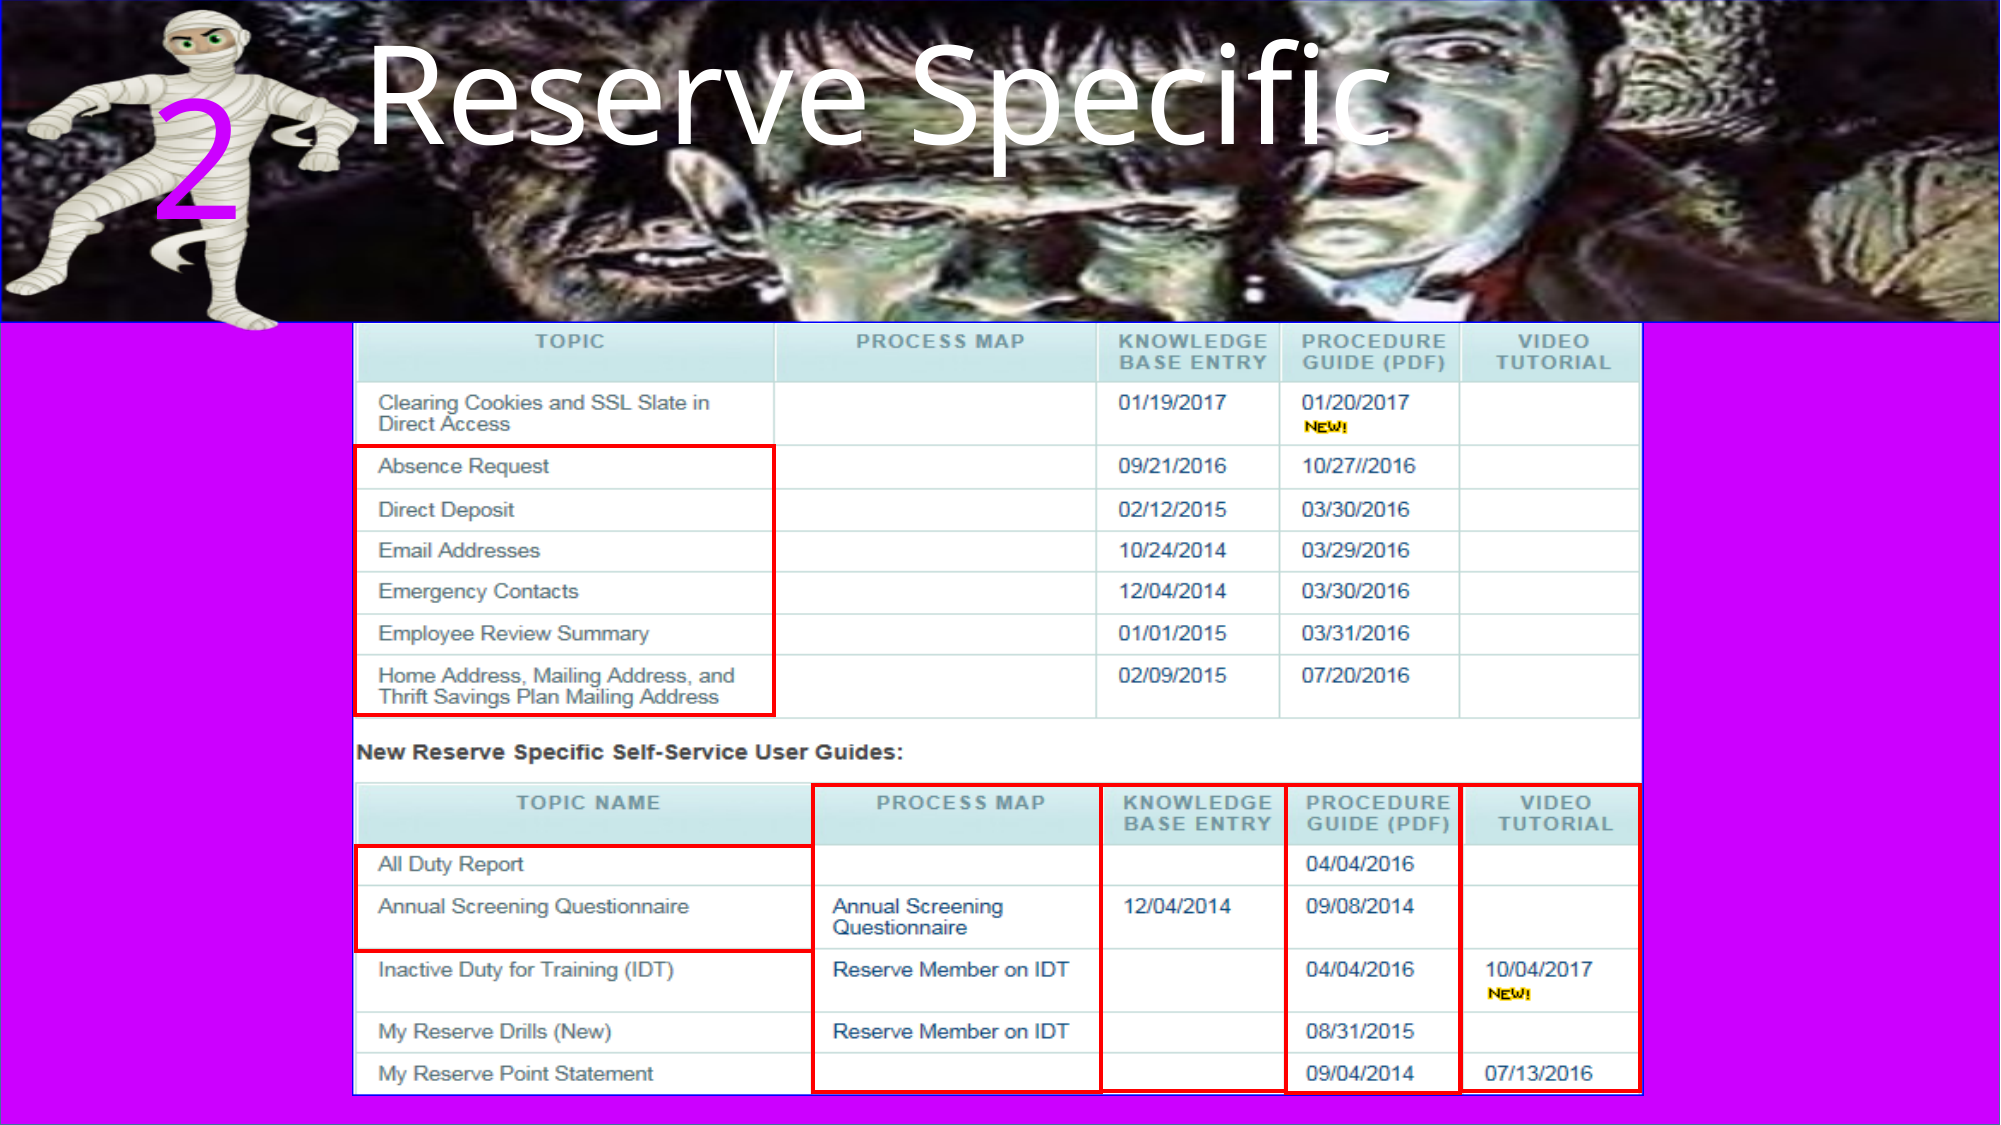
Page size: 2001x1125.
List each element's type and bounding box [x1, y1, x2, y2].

picture [0, 0, 2000, 1096]
text_box [0, 323, 2000, 1125]
